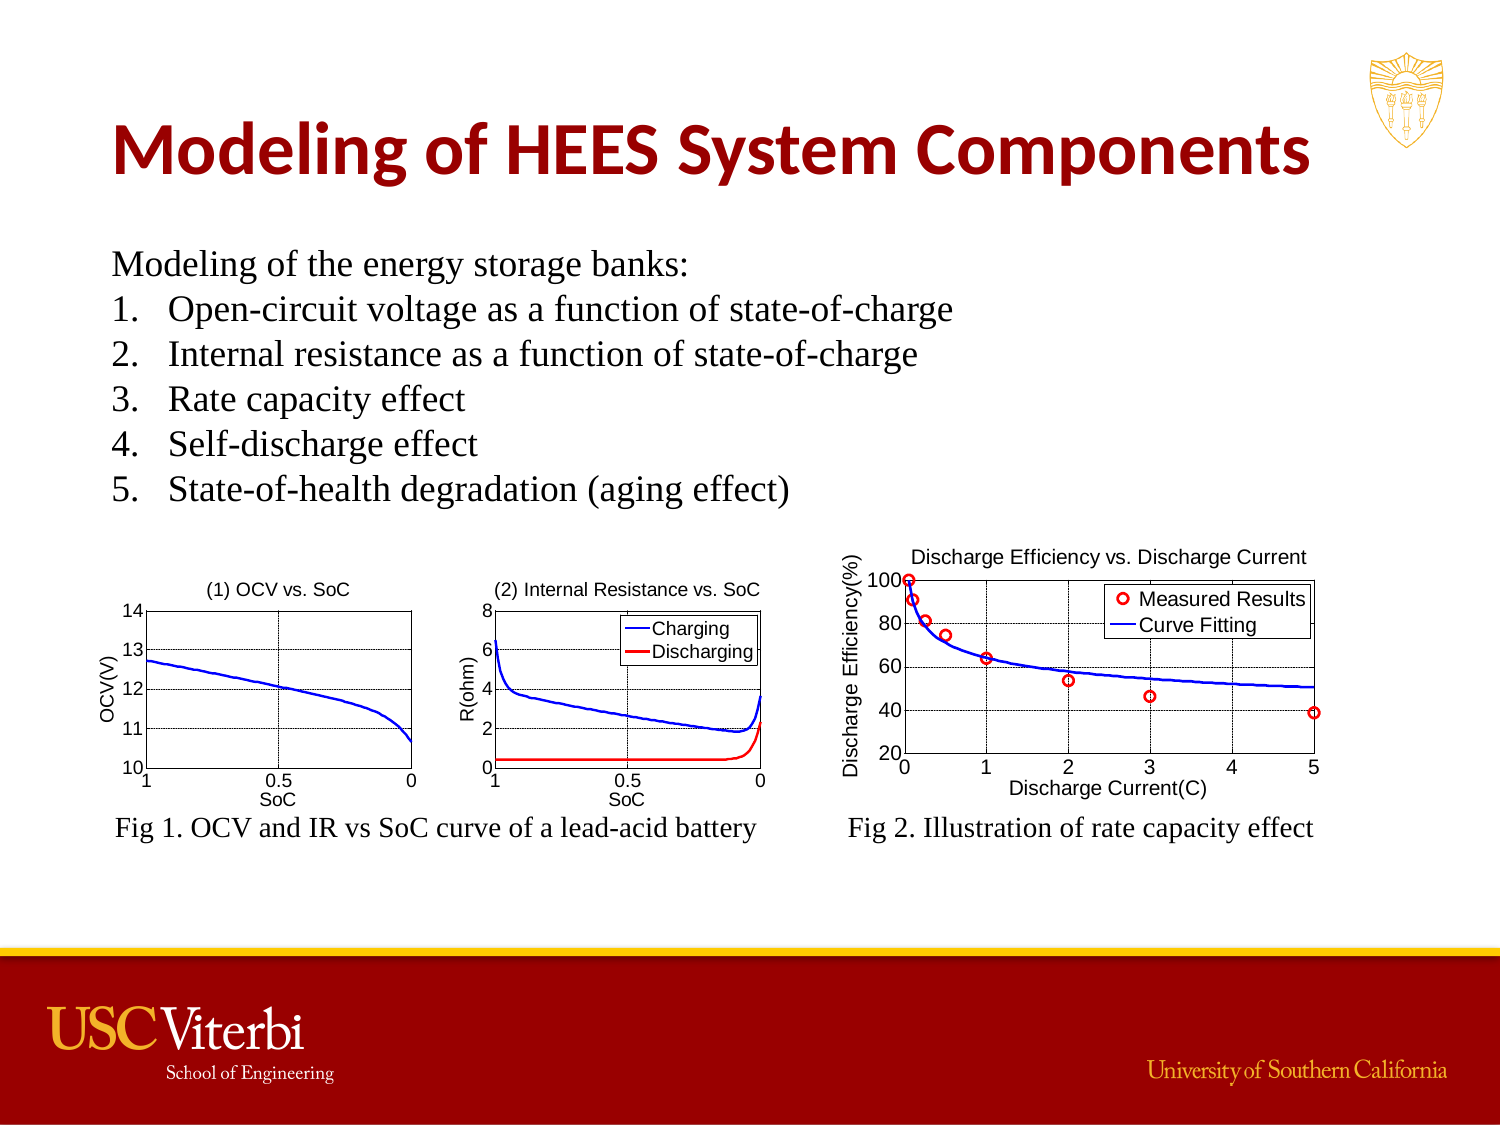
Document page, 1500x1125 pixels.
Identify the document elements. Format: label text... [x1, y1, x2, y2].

picture [47, 1006, 334, 1084]
text_box Modeling of the energy storage banks: Open-circuit voltage as a function of state-of-charge Internal resistance as a function of state-of-charge Rate capacity effect Self-discharge effect State-of-health degradation (aging effect) [96, 231, 1372, 516]
text_box Fig 1. OCV and IR vs SoC curve of a lead-acid battery [100, 821, 804, 851]
text_box Modeling of HEES System Components [96, 92, 1372, 197]
picture [1345, 39, 1468, 162]
picture [42, 545, 1365, 813]
text_box Fig 2. Illustration of rate capacity effect [832, 801, 1500, 852]
picture [1147, 1059, 1447, 1086]
